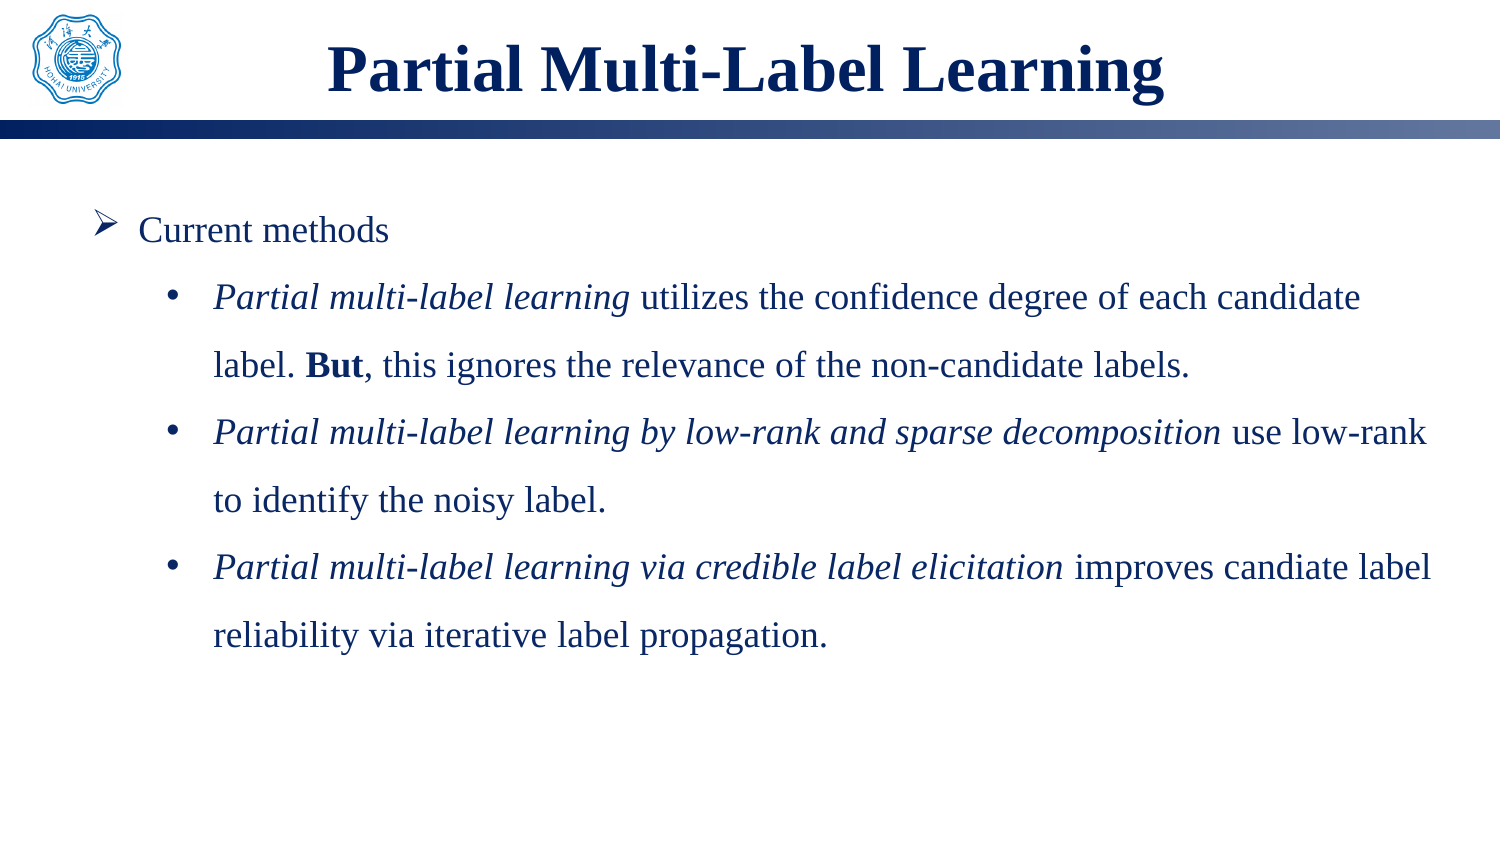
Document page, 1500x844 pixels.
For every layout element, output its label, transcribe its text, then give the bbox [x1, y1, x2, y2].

text_box Current methods Partial multi-label learning utilizes the confidence degree of each candidate label. But, this ignores the relevance of the non-candidate labels. Partial multi-label learning by low-rank and sparse decomposition use low-rank to identify the noisy label. Partial multi-label learning via credible label elicitation improves candiate label reliability via iterative label propagation. [76, 197, 1447, 663]
picture [29, 11, 124, 17]
title Partial Multi-Label Learning [11, 17, 1483, 112]
